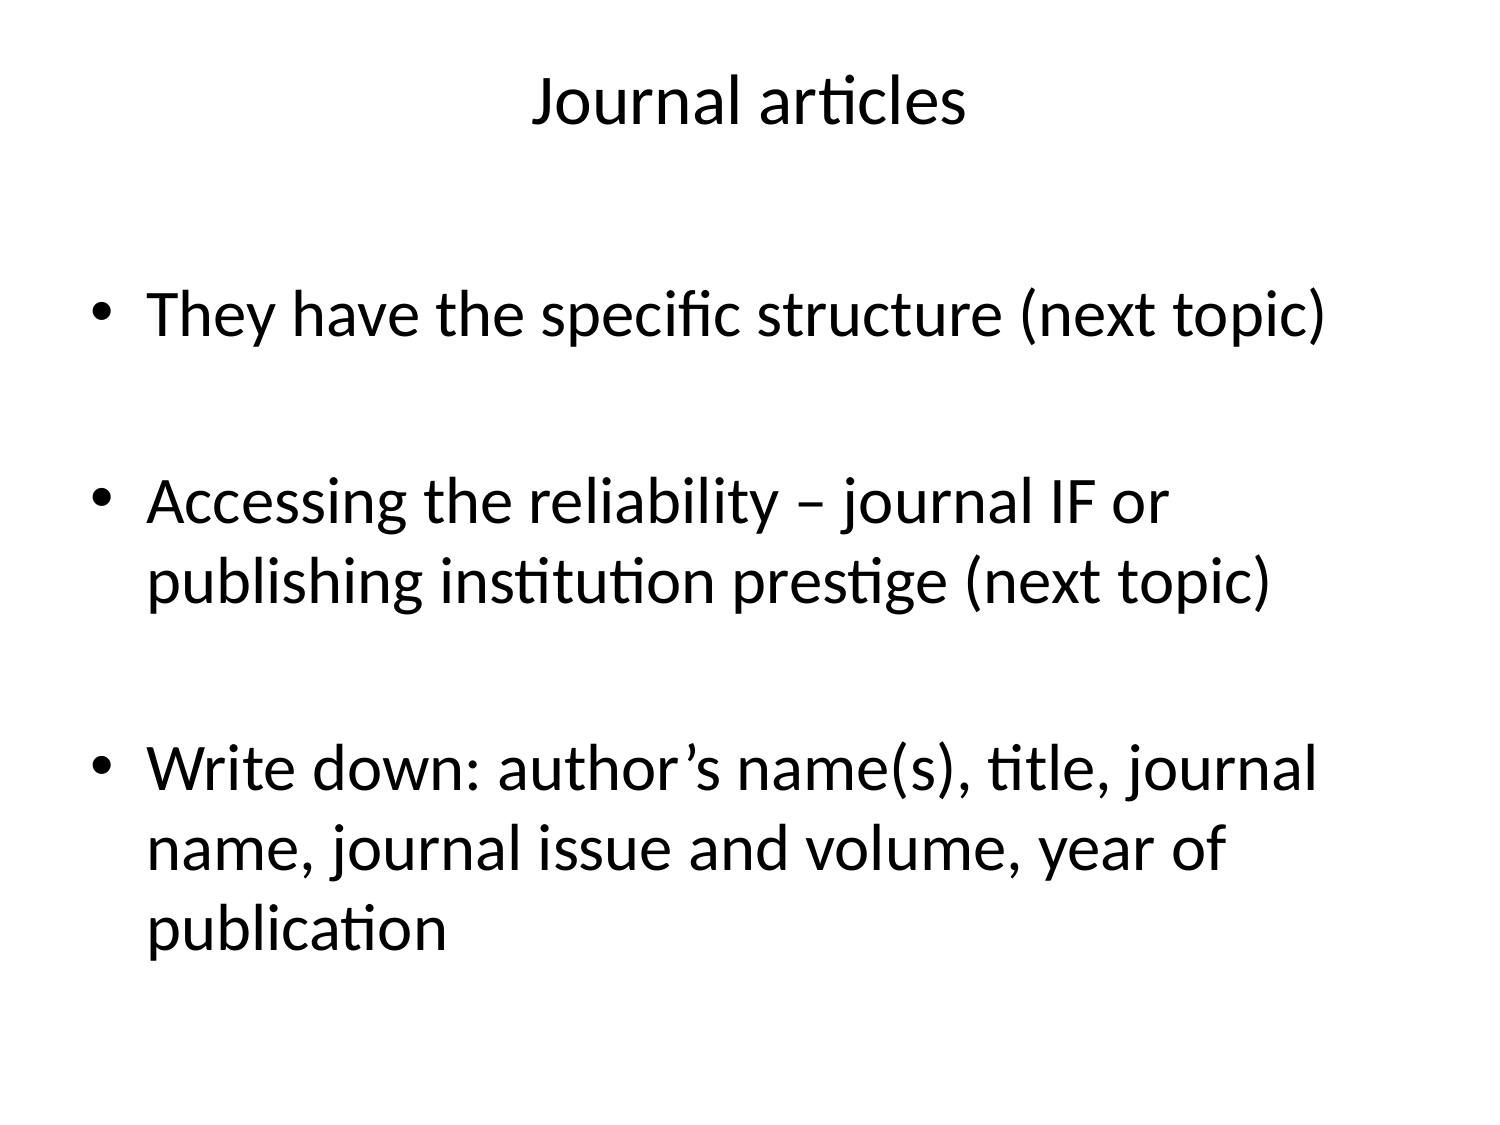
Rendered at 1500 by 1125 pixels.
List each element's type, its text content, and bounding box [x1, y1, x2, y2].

list They have the specific structure (next topic) Accessing the reliability – journal IF or publishing institution prestige (next topic) Write down: author’s name(s), title, journal name, journal issue and volume, year of publication [75, 262, 1425, 1005]
title Journal articles [75, 45, 1425, 233]
